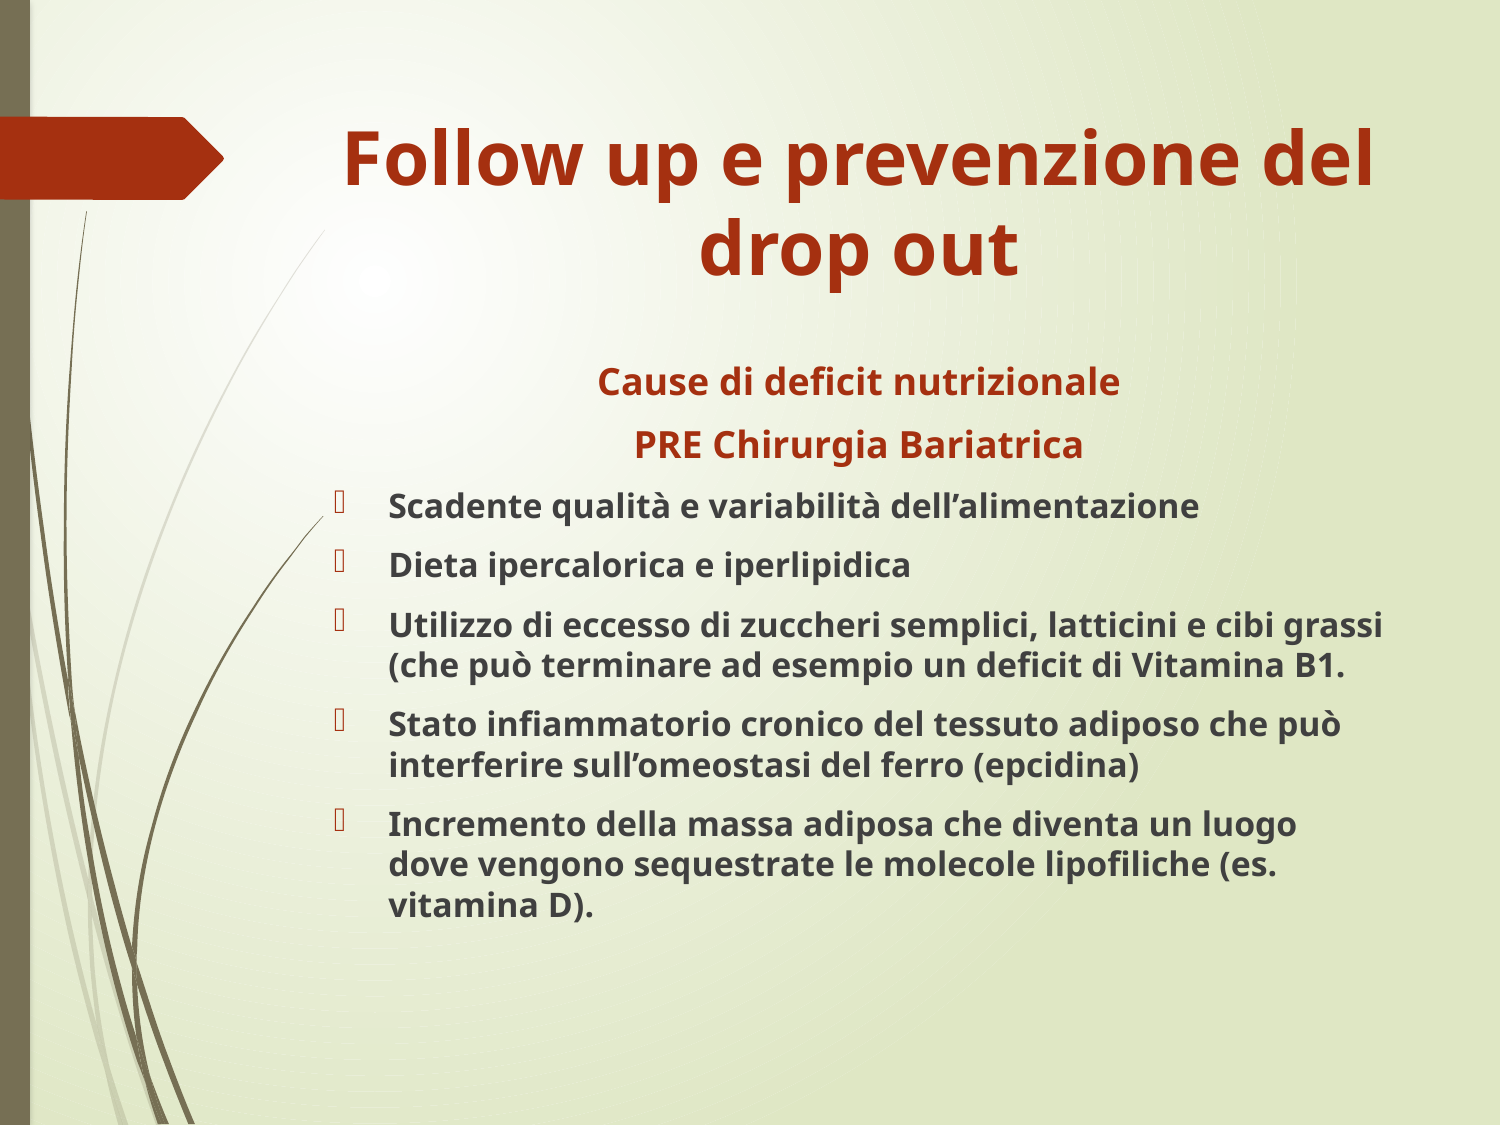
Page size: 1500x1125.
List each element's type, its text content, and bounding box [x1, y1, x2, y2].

title Follow up e prevenzione del drop out [319, 102, 1400, 313]
list Cause di deficit nutrizionale PRE Chirurgia Bariatrica Scadente qualità e variabilità dell’alimentazione Dieta ipercalorica e iperlipidica Utilizzo di eccesso di zuccheri semplici, latticini e cibi grassi (che può terminare ad esempio un deficit di Vitamina B1. Stato infiammatorio cronico del tessuto adiposo che può interferire sull’omeostasi del ferro (epcidina) Incremento della massa adiposa che diventa un luogo dove vengono sequestrate le molecole lipofiliche (es. vitamina D). [318, 350, 1400, 970]
